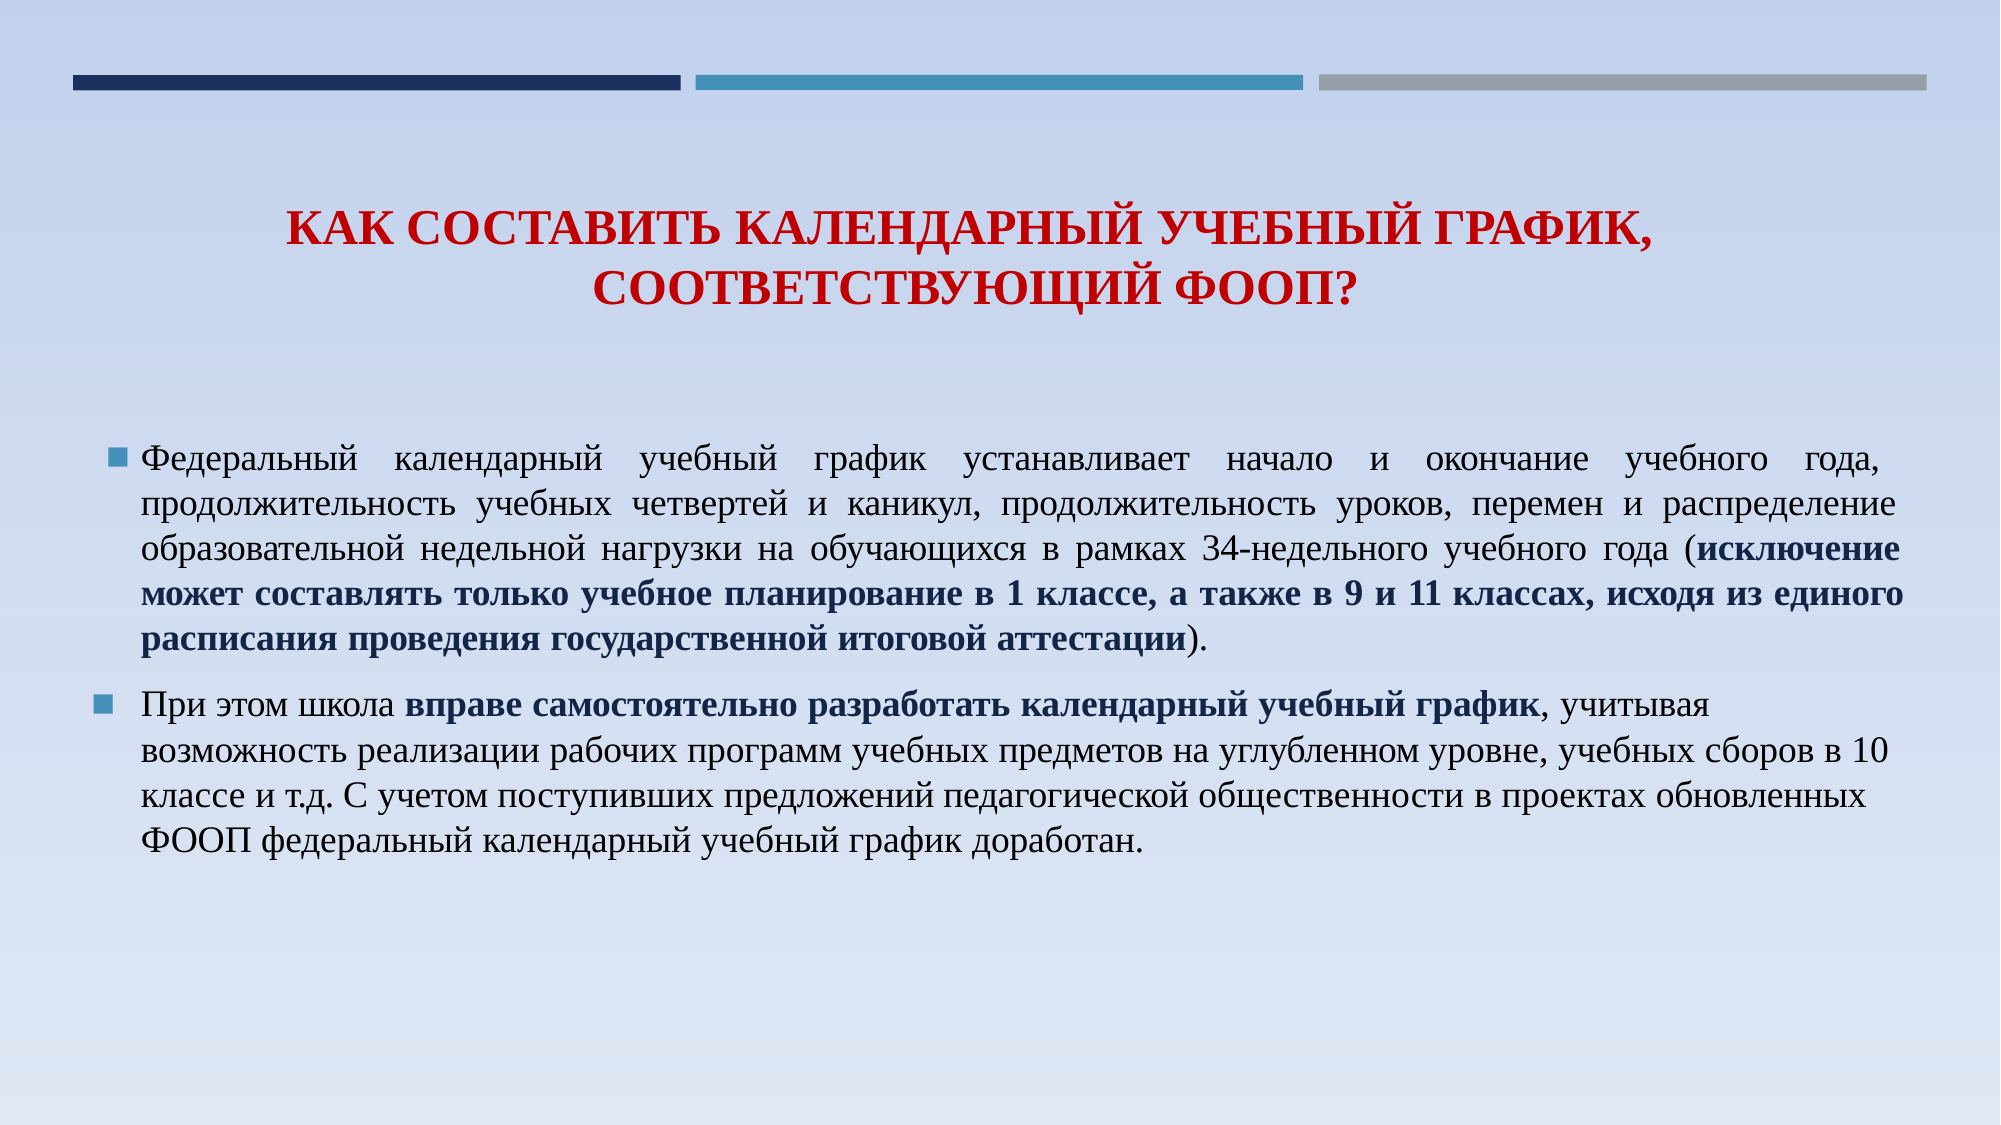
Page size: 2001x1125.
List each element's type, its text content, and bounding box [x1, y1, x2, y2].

text_box КАК СОСТАВИТЬ КАЛЕНДАРНЫЙ УЧЕБНЫЙ ГРАФИК, СООТВЕТСТВУЮЩИЙ ФООП? [112, 187, 1840, 323]
text_box Федеральный календарный учебный график устанавливает начало и окончание учебного года, продолжительность учебных четвертей и каникул, продолжительность уроков, перемен и распределение образовательной недельной нагрузки на обучающихся в рамках 34-недельного учебного года (исключение может составлять только учебное планирование в 1 классе, а также в 9 и 11 классах, исходя из единого расписания проведения государственной итоговой аттестации). При этом школа вправе самостоятельно разработать календарный учебный график, учитывая возможность реализации рабочих программ учебных предметов на углубленном уровне, учебных сборов в 10 классе и т.д. С учетом поступивших предложений педагогической общественности в проектах обновленных ФООП федеральный календарный учебный график доработан. [88, 430, 1917, 860]
